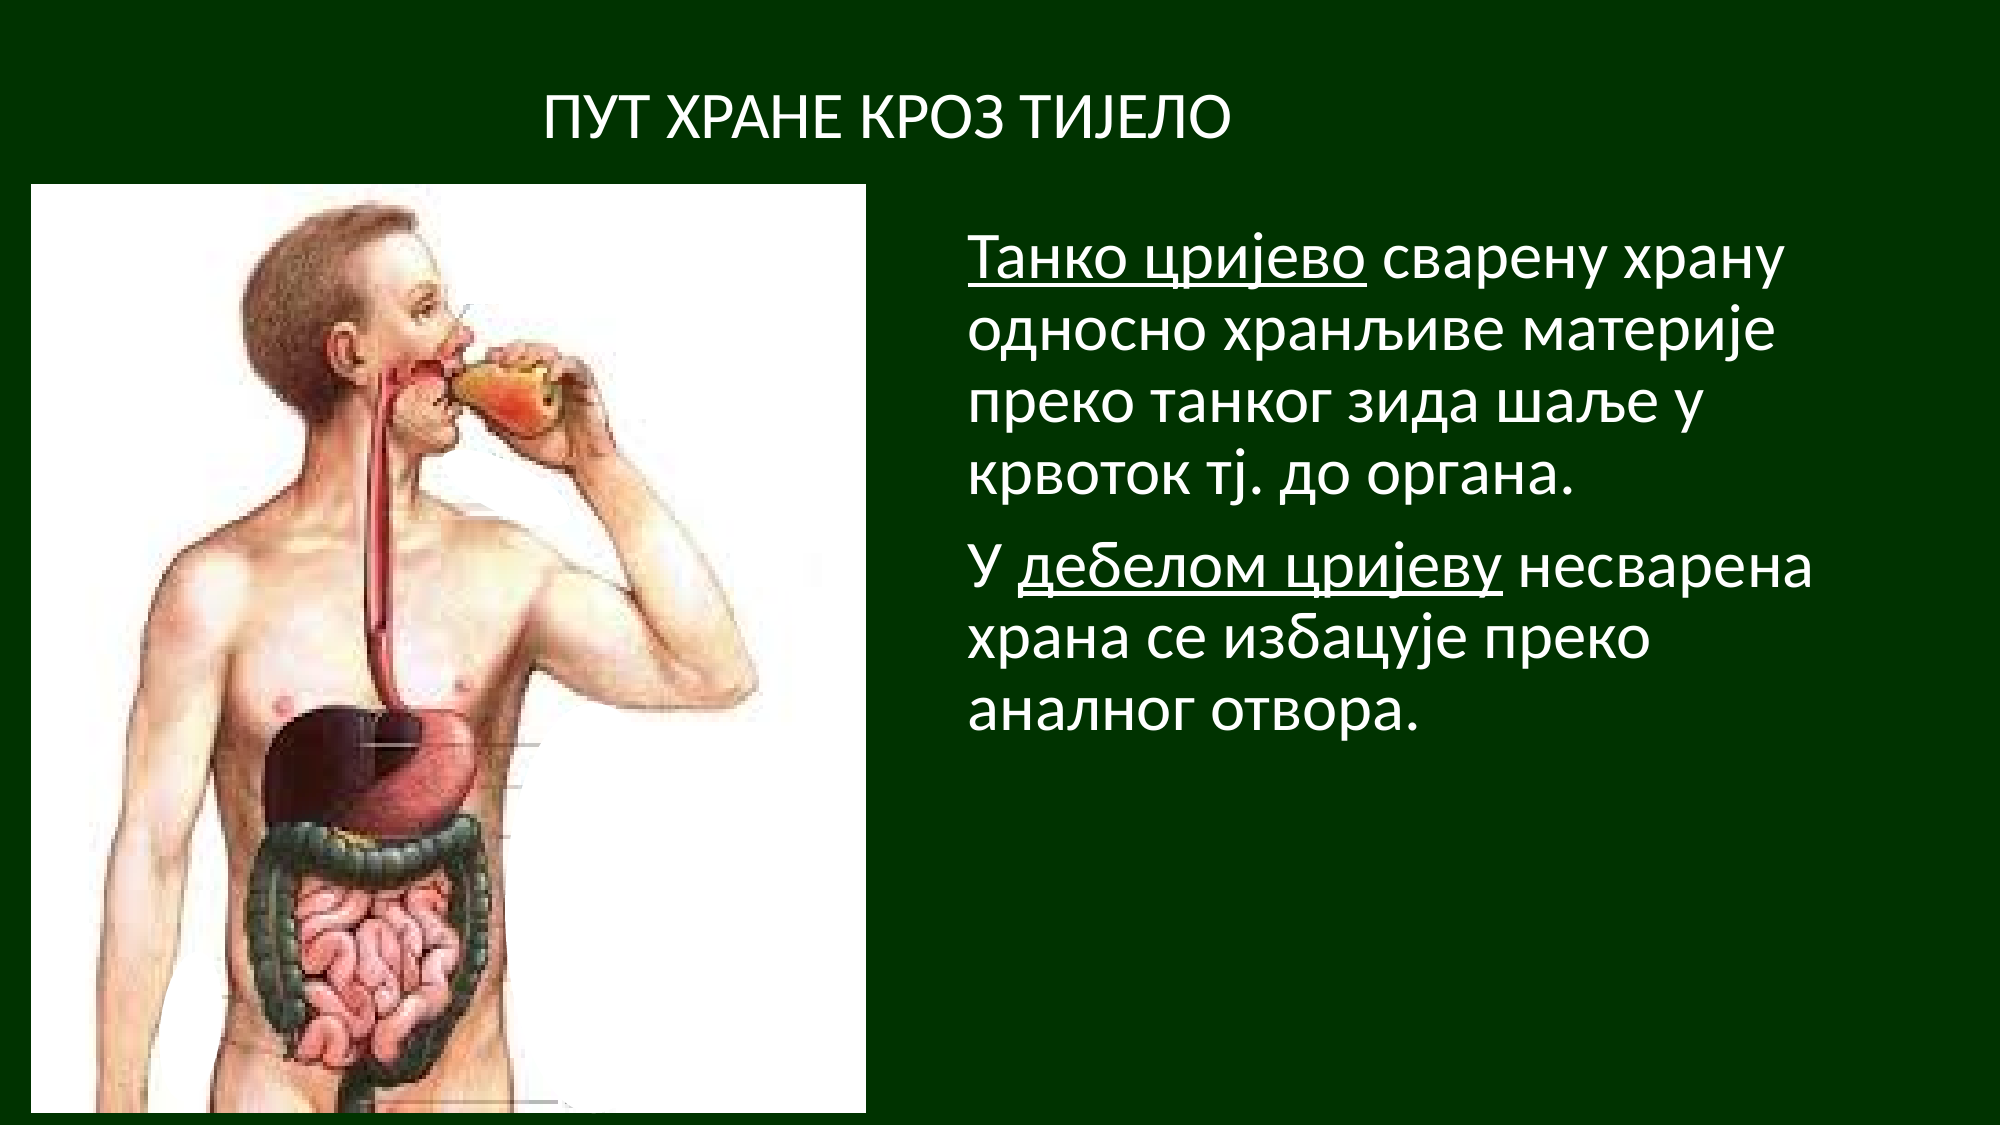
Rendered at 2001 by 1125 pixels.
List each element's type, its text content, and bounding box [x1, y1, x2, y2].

text_box ПУТ ХРАНЕ КРОЗ ТИЈЕЛО [527, 64, 1378, 160]
list Танко цријево сварену храну односно хранљиве материје преко танког зида шаље у крвоток тј. до органа. У дебелом цријеву несварена храна се избацује преко аналног отвора. [952, 112, 1886, 988]
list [31, 184, 866, 1113]
